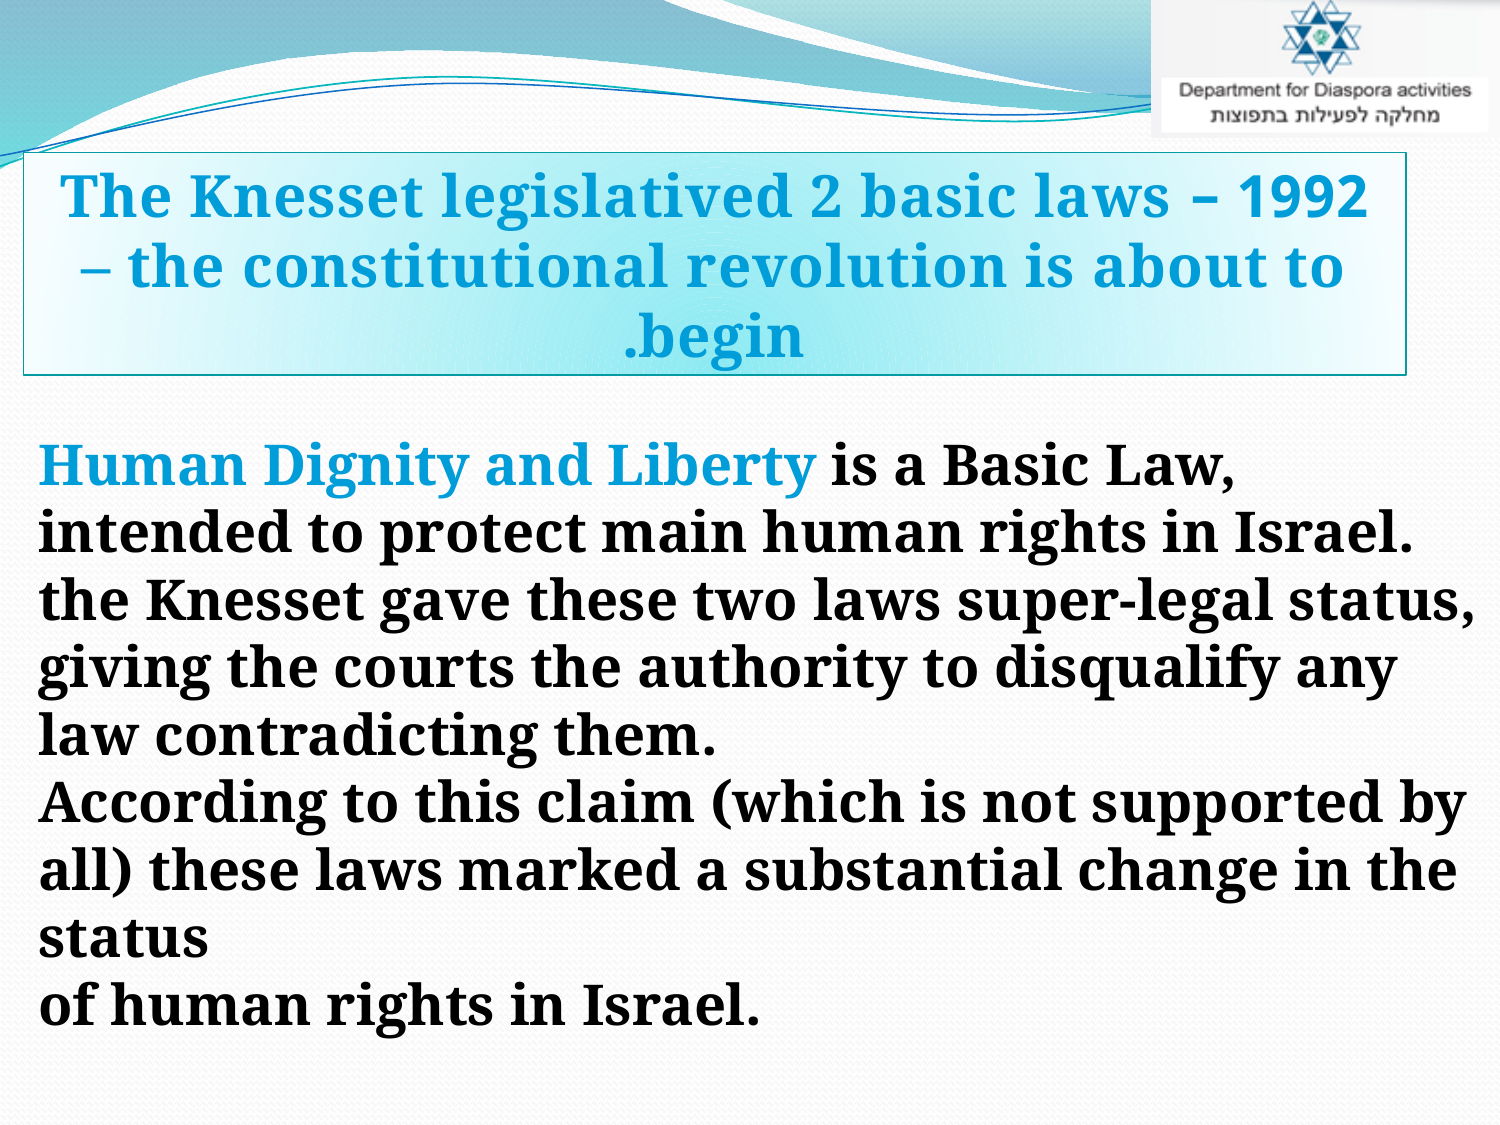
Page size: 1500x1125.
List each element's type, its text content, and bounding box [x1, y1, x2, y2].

text_box 1992 – The Knesset legislatived 2 basic laws – the constitutional revolution is about to begin. [23, 152, 1407, 376]
text_box Human Dignity and Liberty is a Basic Law, intended to protect main human rights in Israel. the Knesset gave these two laws super-legal status, giving the courts the authority to disqualify any law contradicting them. According to this claim (which is not supported by all) these laws marked a substantial change in the status of human rights in Israel. [23, 351, 1500, 1044]
picture [1151, 0, 1500, 138]
